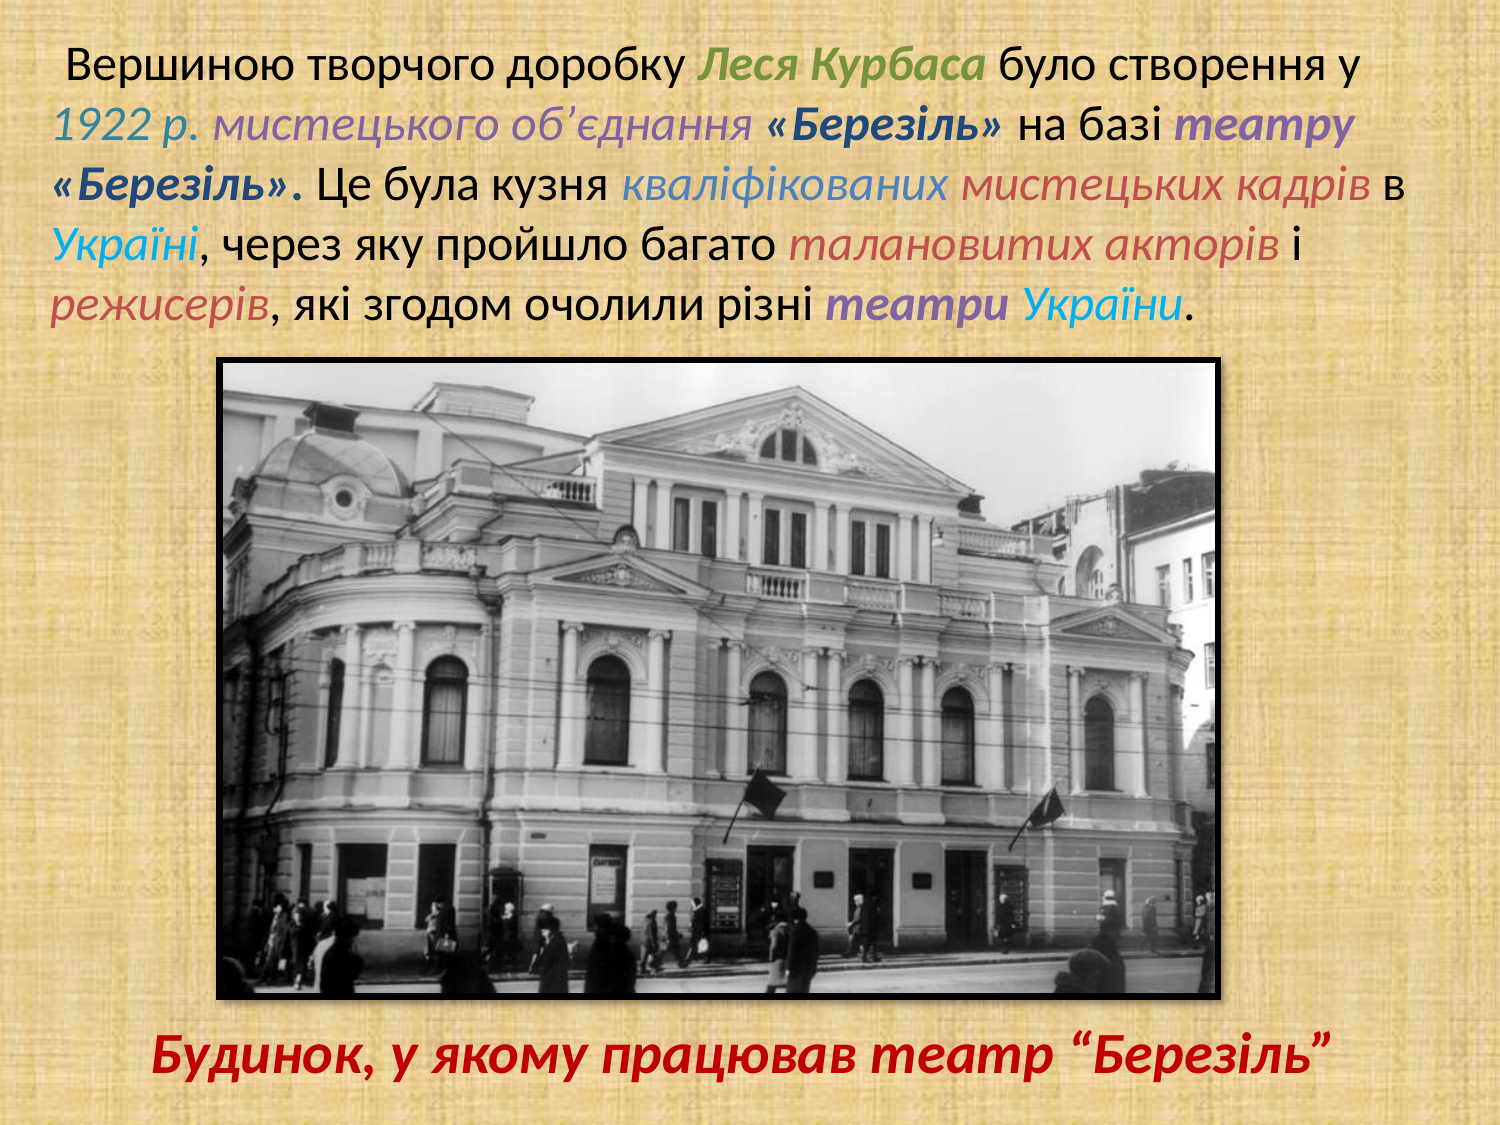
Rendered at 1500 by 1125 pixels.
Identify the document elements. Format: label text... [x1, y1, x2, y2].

picture [0, 0, 1500, 1125]
text_box Вершиною творчого доробку Леся Курбаса було створення у 1922 р. мистецького об’єднання «Березіль» на базі театру «Березіль». Це була кузня кваліфікованих мистецьких кадрів в Україні, через яку пройшло багато талановитих акторів і режисерів, які згодом очолили різні театри України. [35, 23, 1465, 339]
text_box Будинок, у якому працював театр “Березіль” [135, 1007, 1366, 1093]
